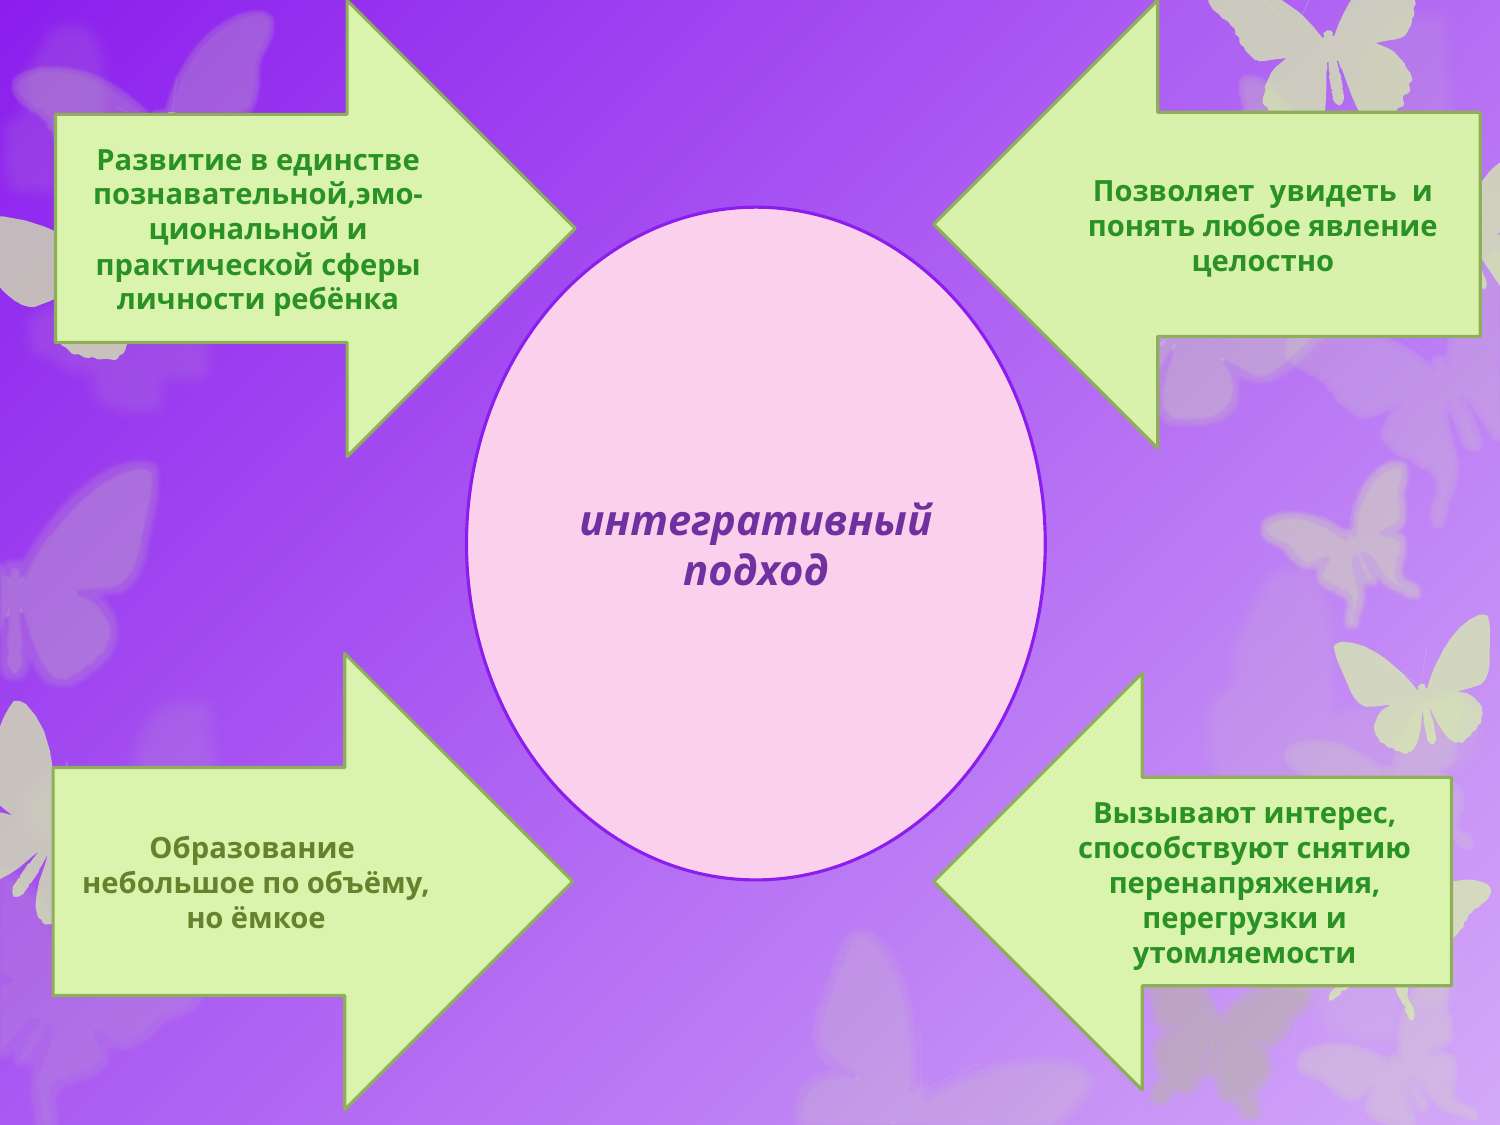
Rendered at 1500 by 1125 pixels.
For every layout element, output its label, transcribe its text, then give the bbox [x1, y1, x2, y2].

text_box Образование небольшое по объёму, но ёмкое [51, 652, 574, 1112]
text_box Позволяет увидеть и понять любое явление целостно [932, 0, 1482, 450]
text_box Развитие в единстве познавательной,эмо-циональной и практической сферы личности ребёнка [53, 0, 577, 458]
text_box интегративный подход [464, 205, 1047, 882]
text_box Вызывают интерес, способствуют снятию перенапряжения, перегрузки и утомляемости [932, 671, 1454, 1092]
